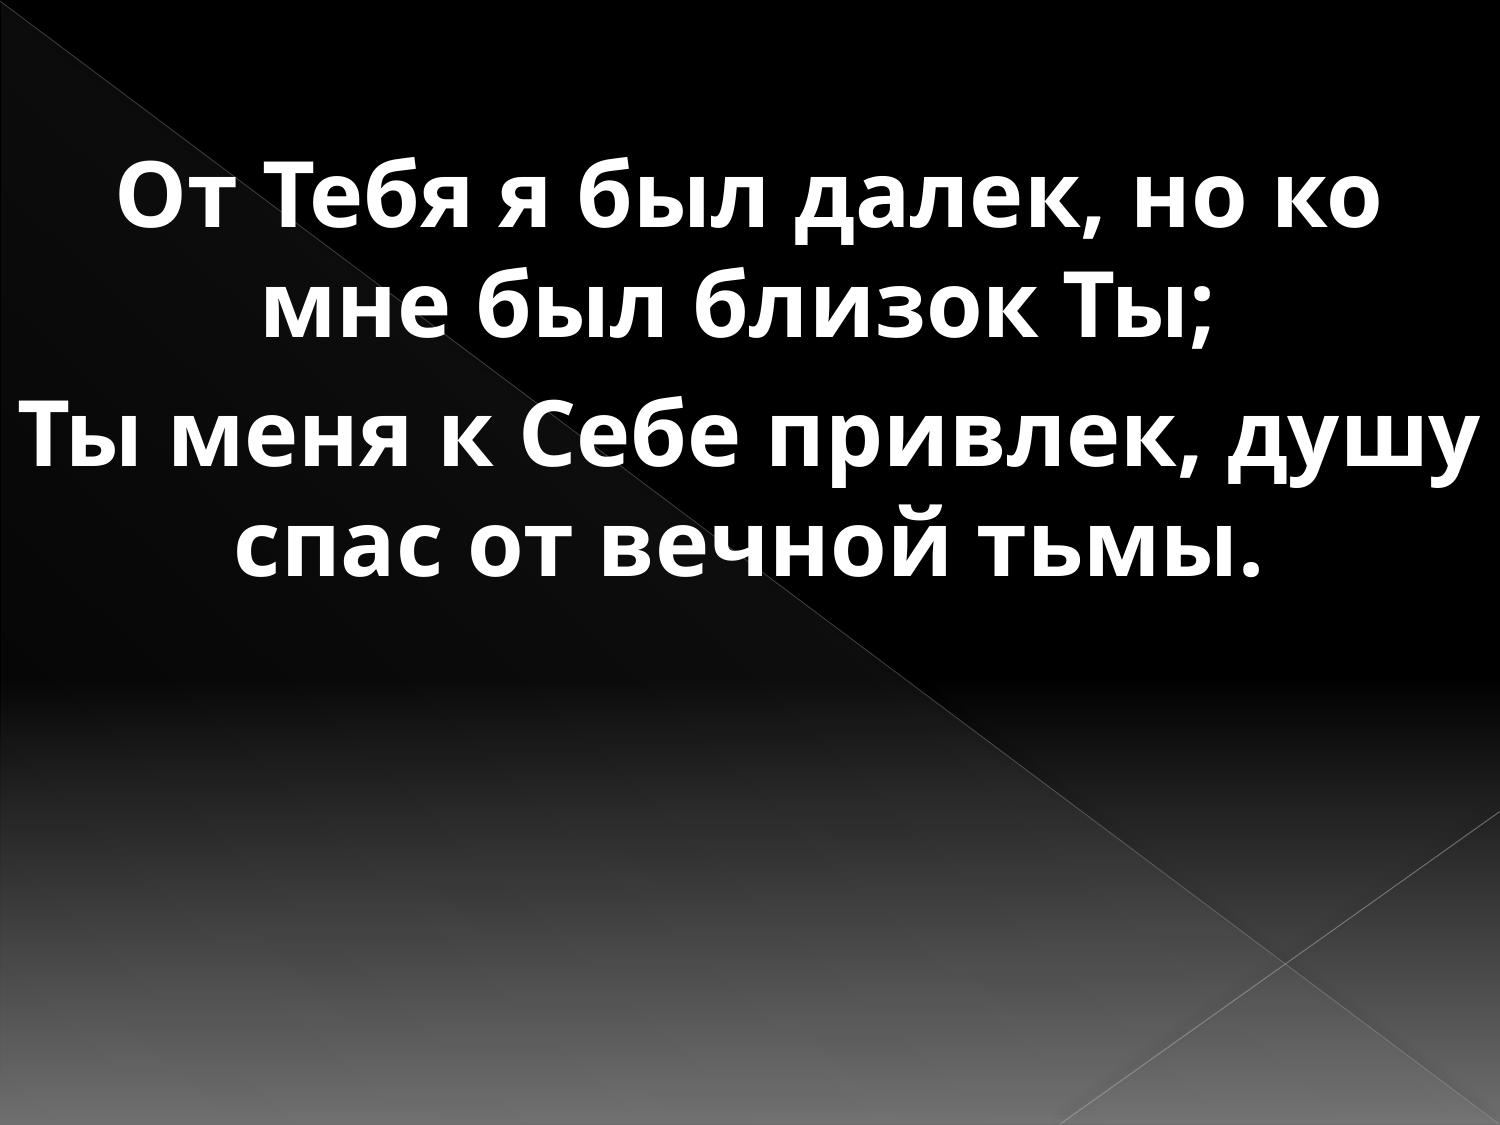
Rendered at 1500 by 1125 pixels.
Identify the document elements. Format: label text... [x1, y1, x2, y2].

list От Тебя я был далек, но ко мне был близок Ты; Ты меня к Себе привлек, душу спас от вечной тьмы. [0, 0, 1500, 1125]
